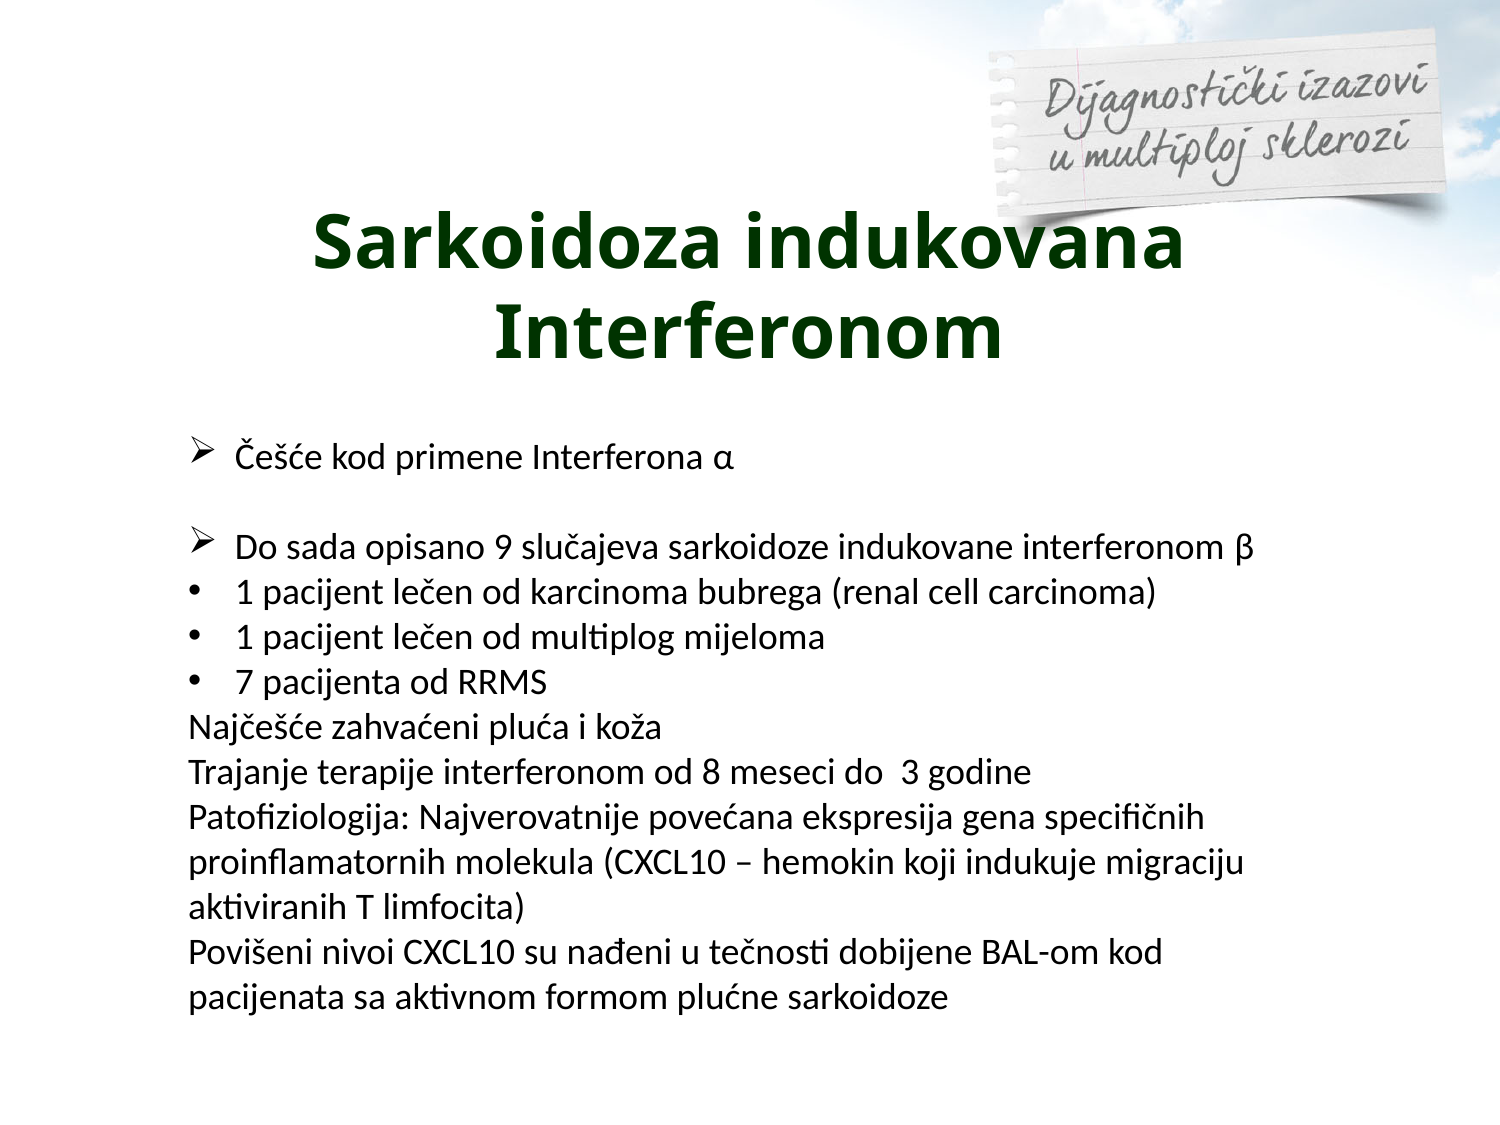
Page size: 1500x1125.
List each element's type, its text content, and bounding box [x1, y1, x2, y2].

picture [0, 0, 1500, 1125]
text_box Češće kod primene Interferona α Do sada opisano 9 slučajeva sarkoidoze indukovane interferonom β 1 pacijent lečen od karcinoma bubrega (renal cell carcinoma) 1 pacijent lečen od multiplog mijeloma 7 pacijenta od RRMS Najčešće zahvaćeni pluća i koža Trajanje terapije interferonom od 8 meseci do 3 godine Patofiziologija: Najverovatnije povećana ekspresija gena specifičnih proinflamatornih molekula (CXCL10 – hemokin koji indukuje migraciju aktiviranih T limfocita) Povišeni nivoi CXCL10 su nađeni u tečnosti dobijene BAL-om kod pacijenata sa aktivnom formom plućne sarkoidoze [173, 424, 1274, 1025]
text_box Sarkoidoza indukovana Interferonom [62, 162, 1438, 405]
